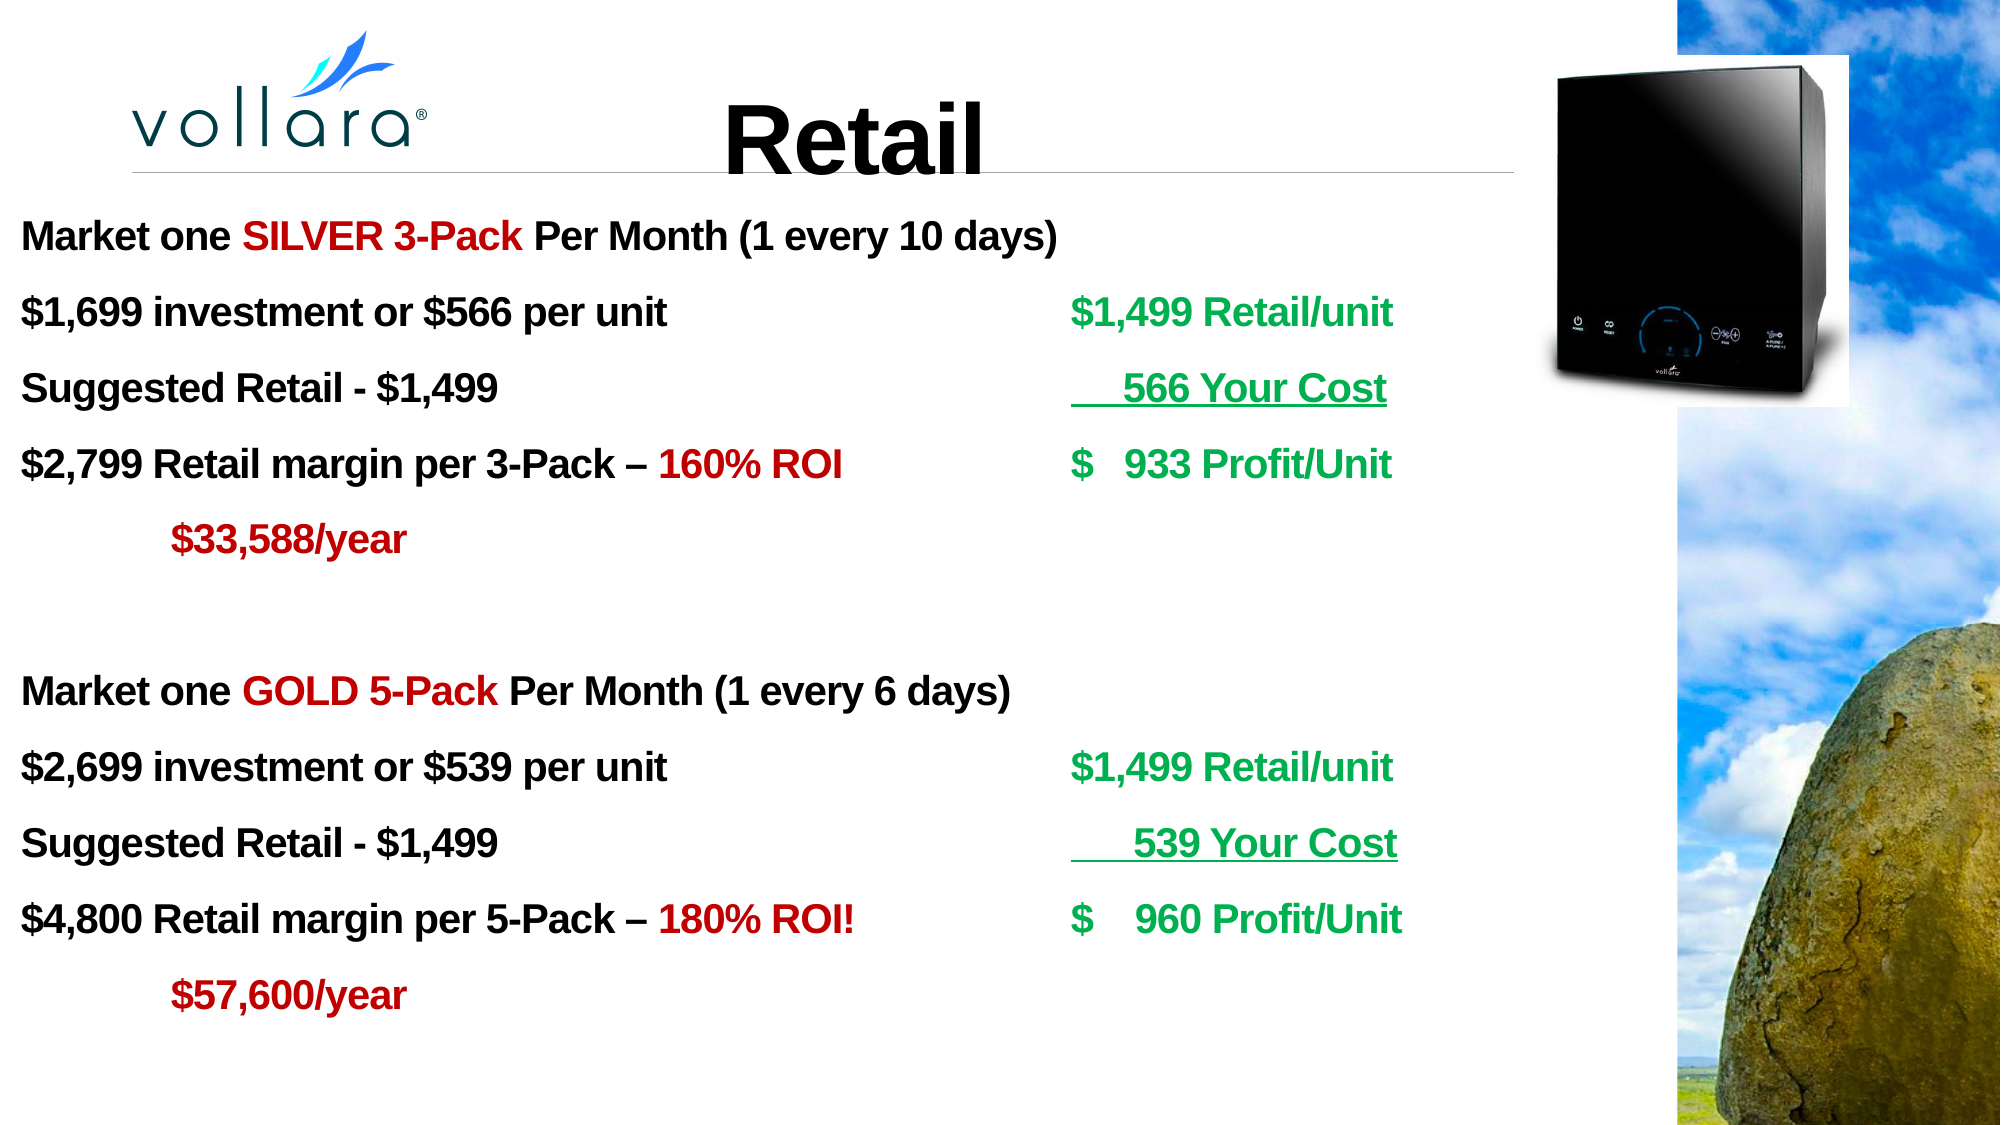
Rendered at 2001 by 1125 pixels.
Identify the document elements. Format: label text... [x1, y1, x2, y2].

picture [132, 30, 427, 89]
picture [1514, 0, 2000, 1125]
title Retail [124, 89, 1514, 196]
list Market one SILVER 3-Pack Per Month (1 every 10 days) $1,699 investment or $566 per unit $1,499 Retail/unit Suggested Retail - $1,499 566 Your Cost $2,799 Retail margin per 3-Pack – 160% ROI $ 933 Profit/Unit $33,588/year Market one GOLD 5-Pack Per Month (1 every 6 days) $2,699 investment or $539 per unit $1,499 Retail/unit Suggested Retail - $1,499 539 Your Cost $4,800 Retail margin per 5-Pack – 180% ROI! $ 960 Profit/Unit $57,600/year [5, 196, 1669, 1115]
